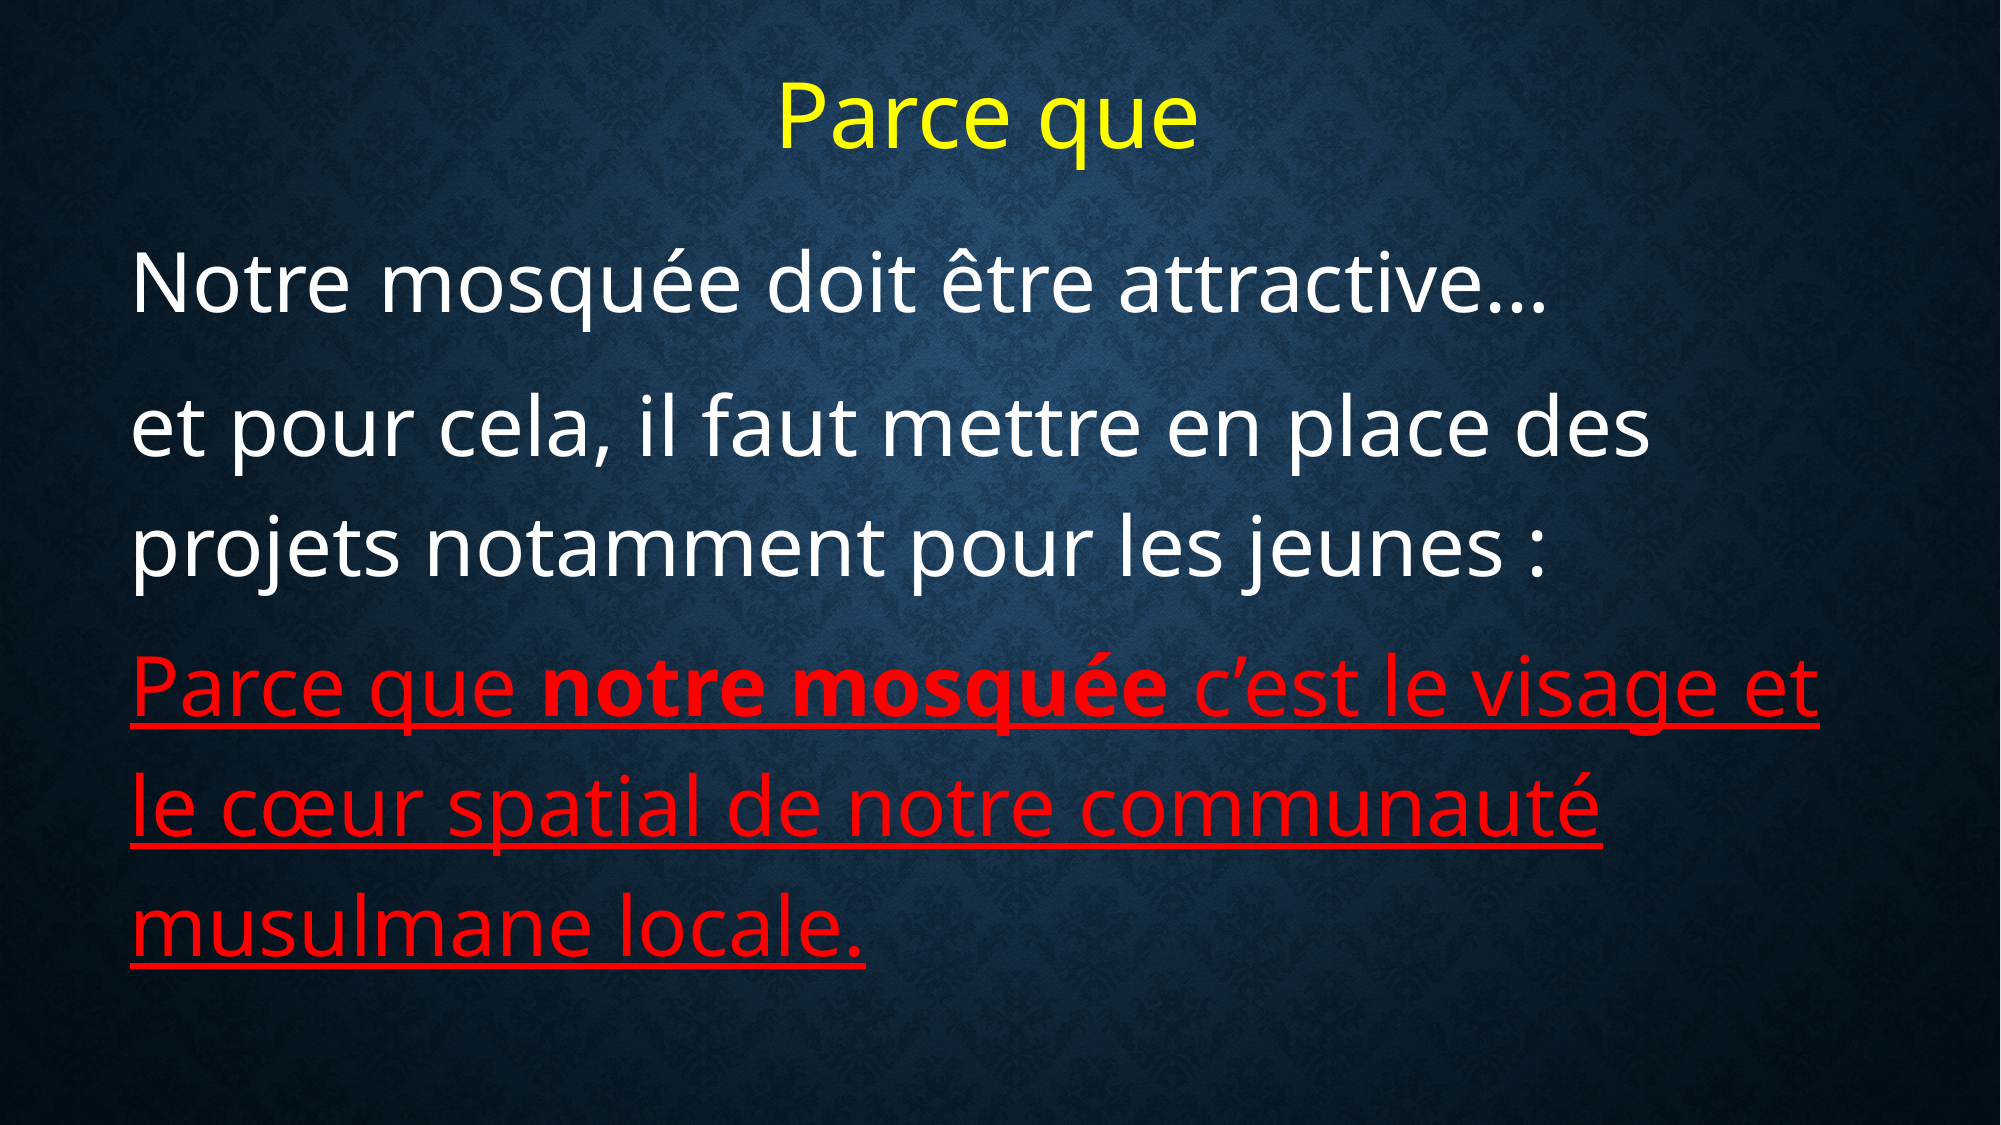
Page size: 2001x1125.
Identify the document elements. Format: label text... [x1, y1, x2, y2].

list Parce que Notre mosquée doit être attractive… et pour cela, il faut mettre en place des projets notamment pour les jeunes : Parce que notre mosquée c’est le visage et le cœur spatial de notre communauté musulmane locale. [114, 27, 1886, 1098]
